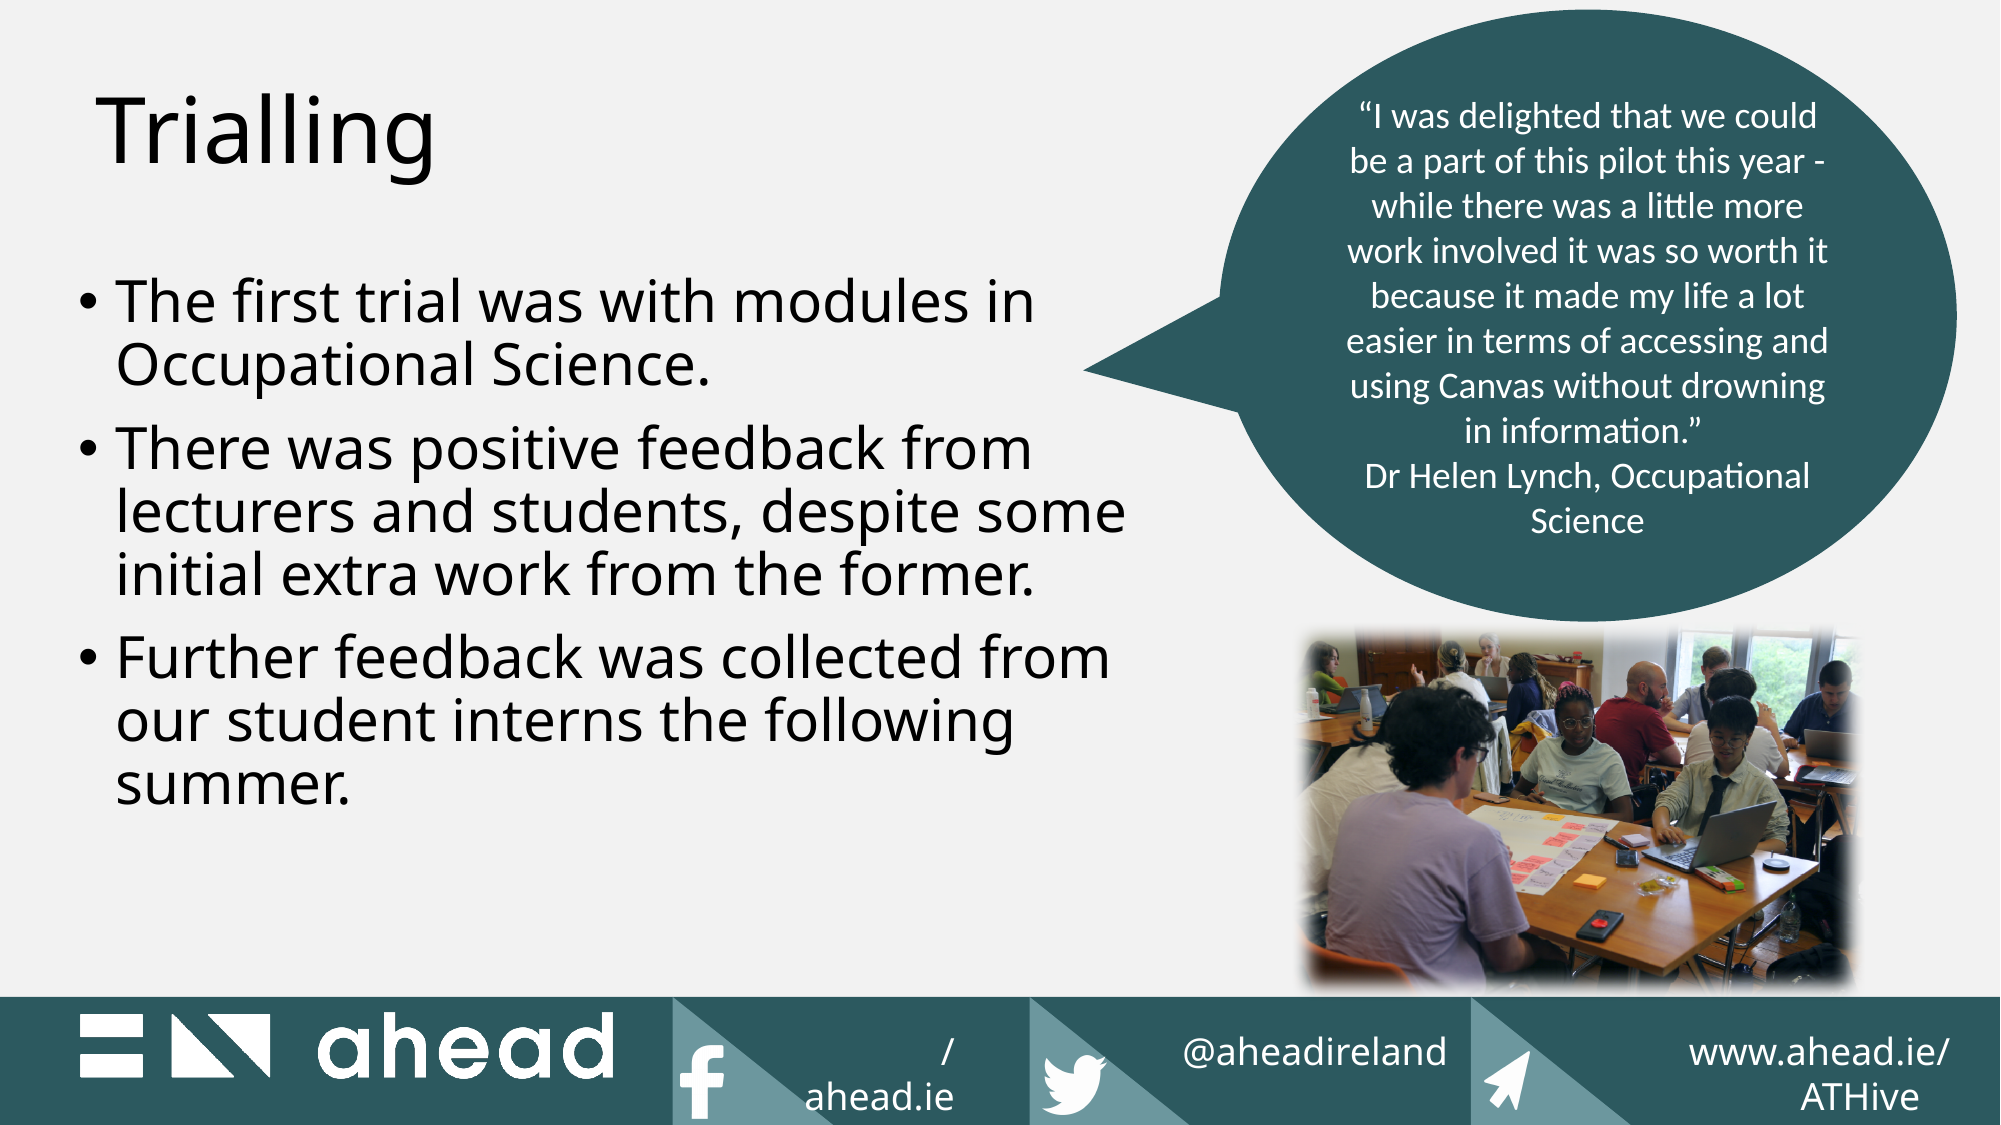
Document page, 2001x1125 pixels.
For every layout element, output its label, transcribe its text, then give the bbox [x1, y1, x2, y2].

text_box “I was delighted that we could be a part of this pilot this year - while there was a little more work involved it was so worth it because it made my life a lot easier in terms of accessing and using Canvas without drowning in information.” Dr Helen Lynch, Occupational Science [1080, 8, 1958, 621]
picture [1042, 1055, 1107, 1115]
title Trialling [80, 25, 535, 243]
picture [80, 1012, 613, 1079]
list The first trial was with modules in Occupational Science. There was positive feedback from lecturers and students, despite some initial extra work from the former. Further feedback was collected from our student interns the following summer. [63, 264, 1183, 979]
picture [680, 1045, 724, 1119]
text_box [1379, 0, 2000, 492]
picture [1291, 621, 1866, 1002]
picture [1484, 1051, 1530, 1110]
